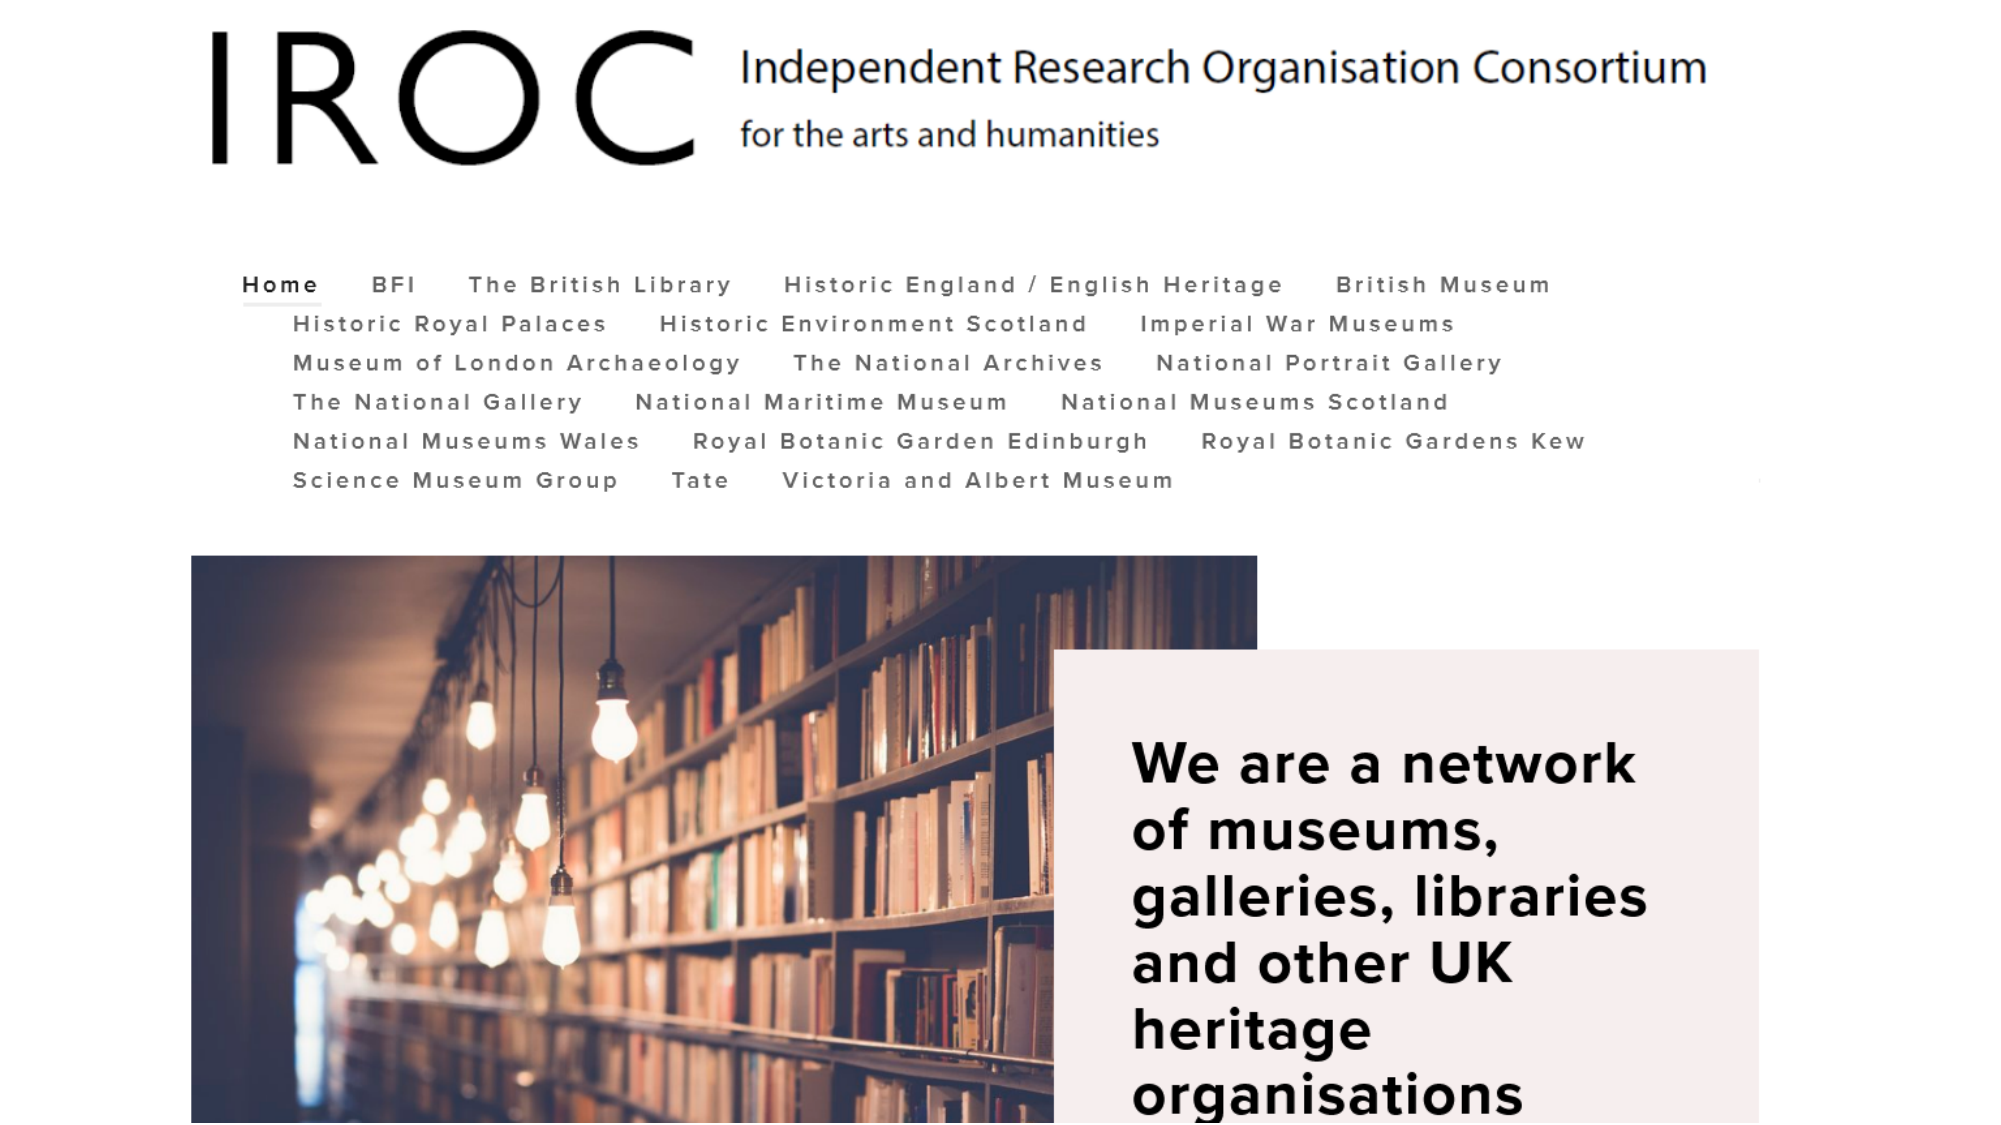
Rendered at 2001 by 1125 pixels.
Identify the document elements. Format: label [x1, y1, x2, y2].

picture [151, 0, 1849, 1123]
